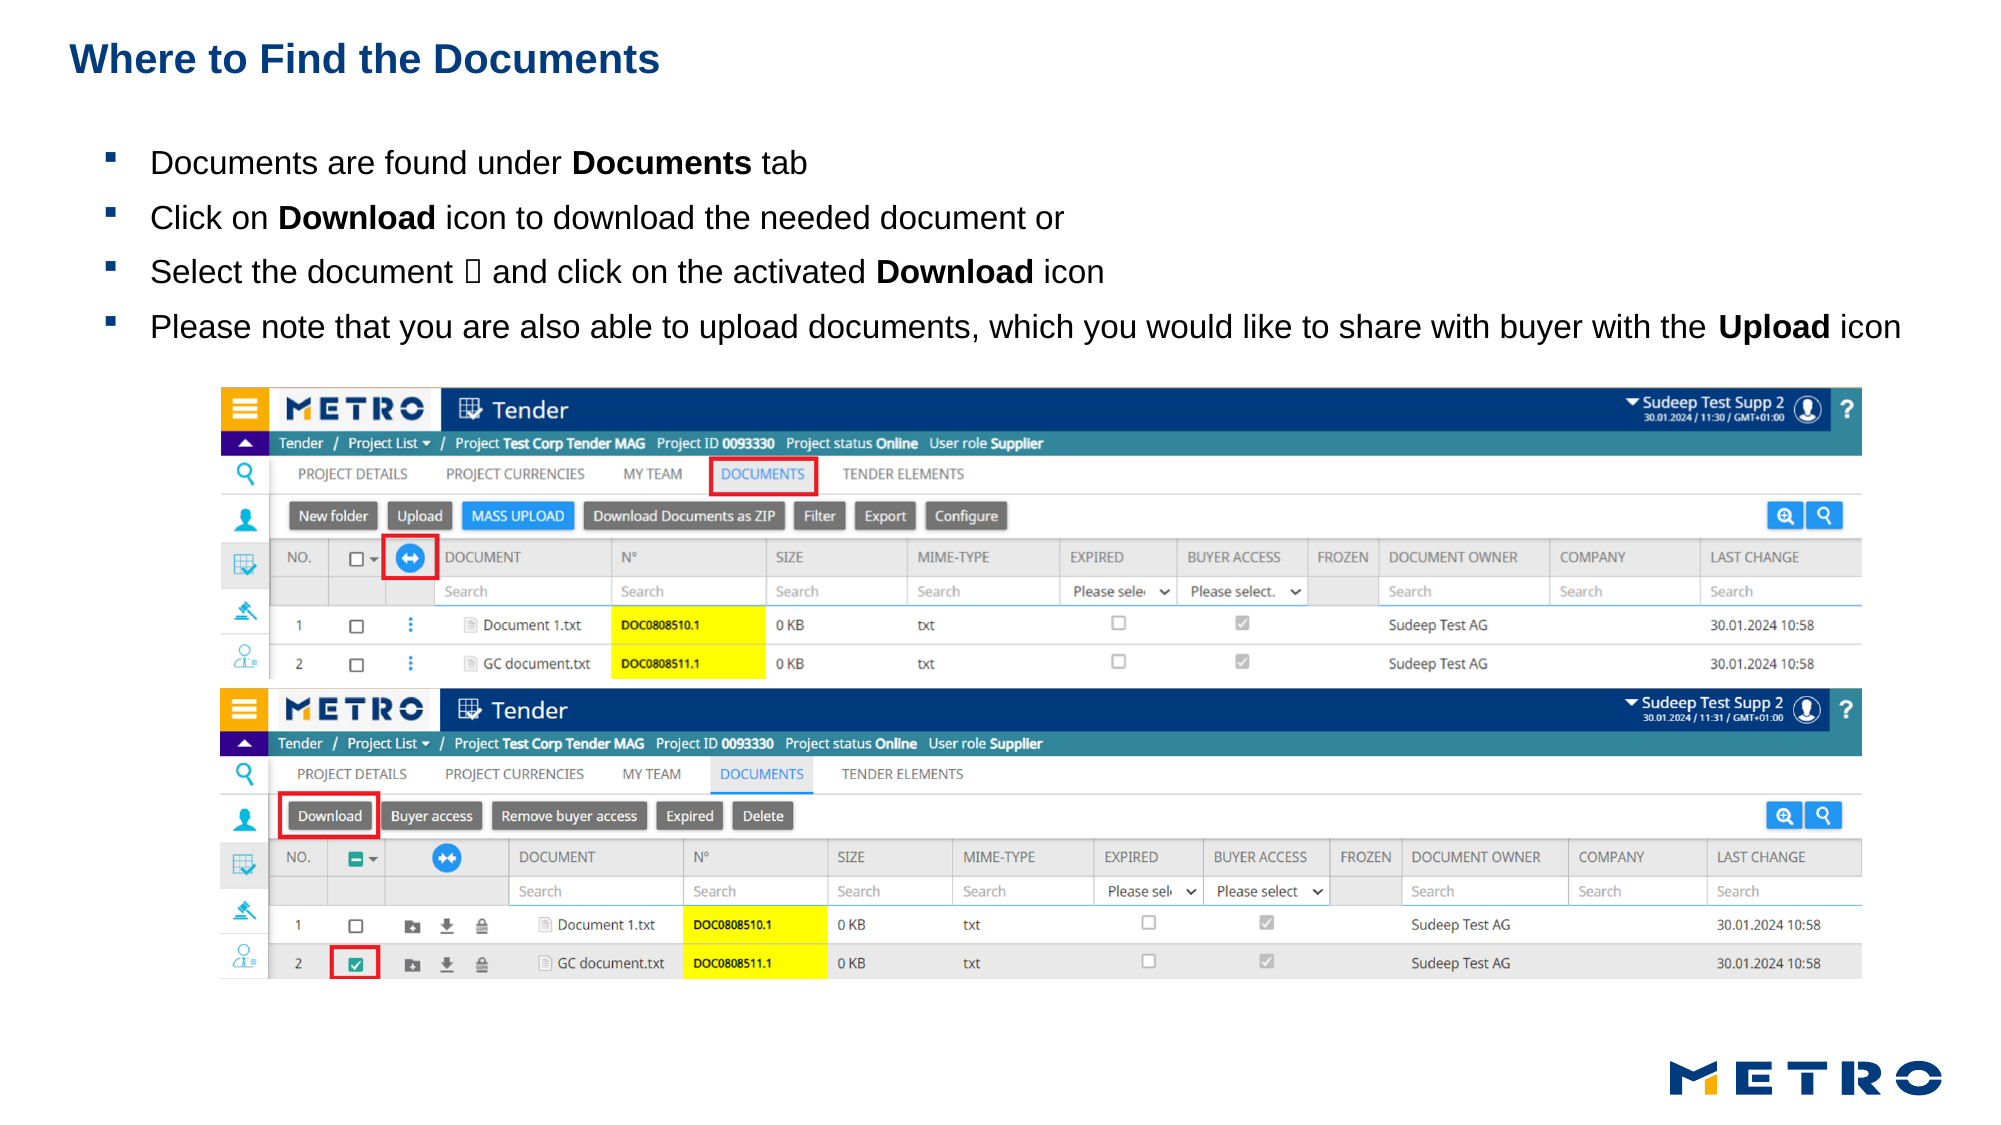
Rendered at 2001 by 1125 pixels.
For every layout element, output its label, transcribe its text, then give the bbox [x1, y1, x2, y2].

list Documents are found under Documents tab Click on Download icon to download the needed document or Select the document  and click on the activated Download icon Please note that you are also able to upload documents, which you would like to share with buyer with the Upload icon [103, 145, 1935, 394]
picture [220, 387, 1862, 979]
title Where to Find the Documents [37, 37, 778, 102]
